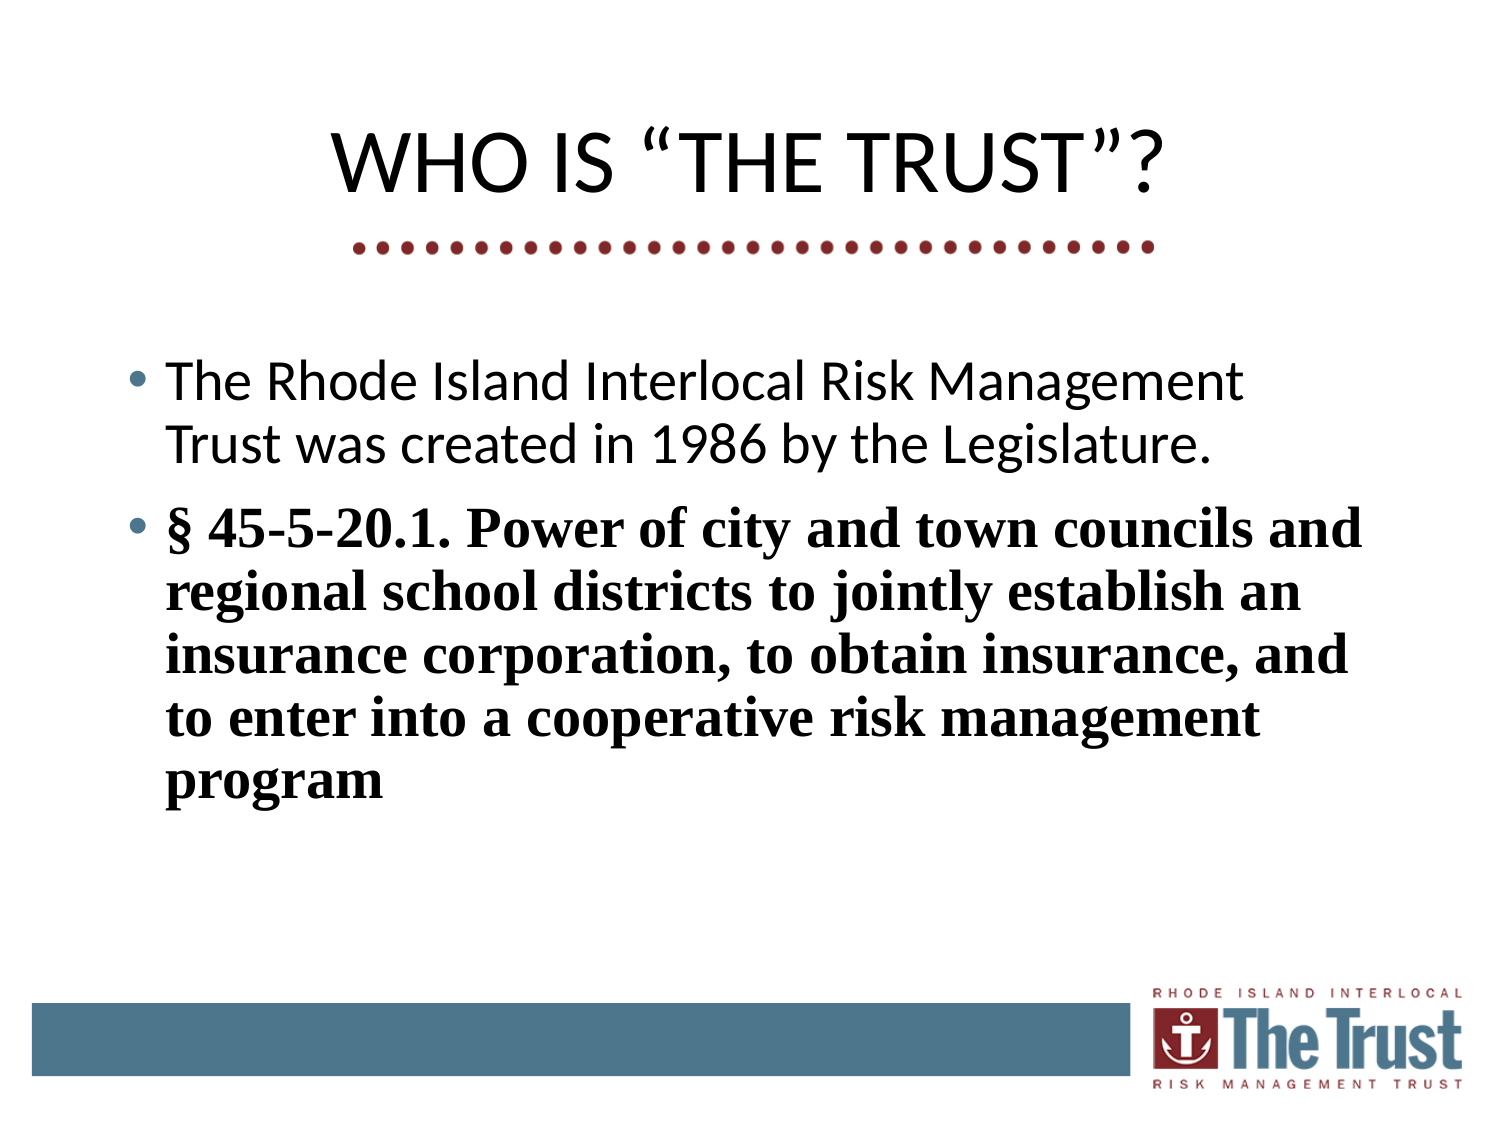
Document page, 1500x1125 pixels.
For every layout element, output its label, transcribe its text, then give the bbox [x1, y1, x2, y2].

list The Rhode Island Interlocal Risk Management Trust was created in 1986 by the Legislature. § 45-5-20.1. Power of city and town councils and regional school districts to jointly establish an insurance corporation, to obtain insurance, and to enter into a cooperative risk management program [112, 342, 1388, 905]
picture [1153, 986, 1469, 1093]
title Who is “The Trust”? [112, 31, 1388, 294]
